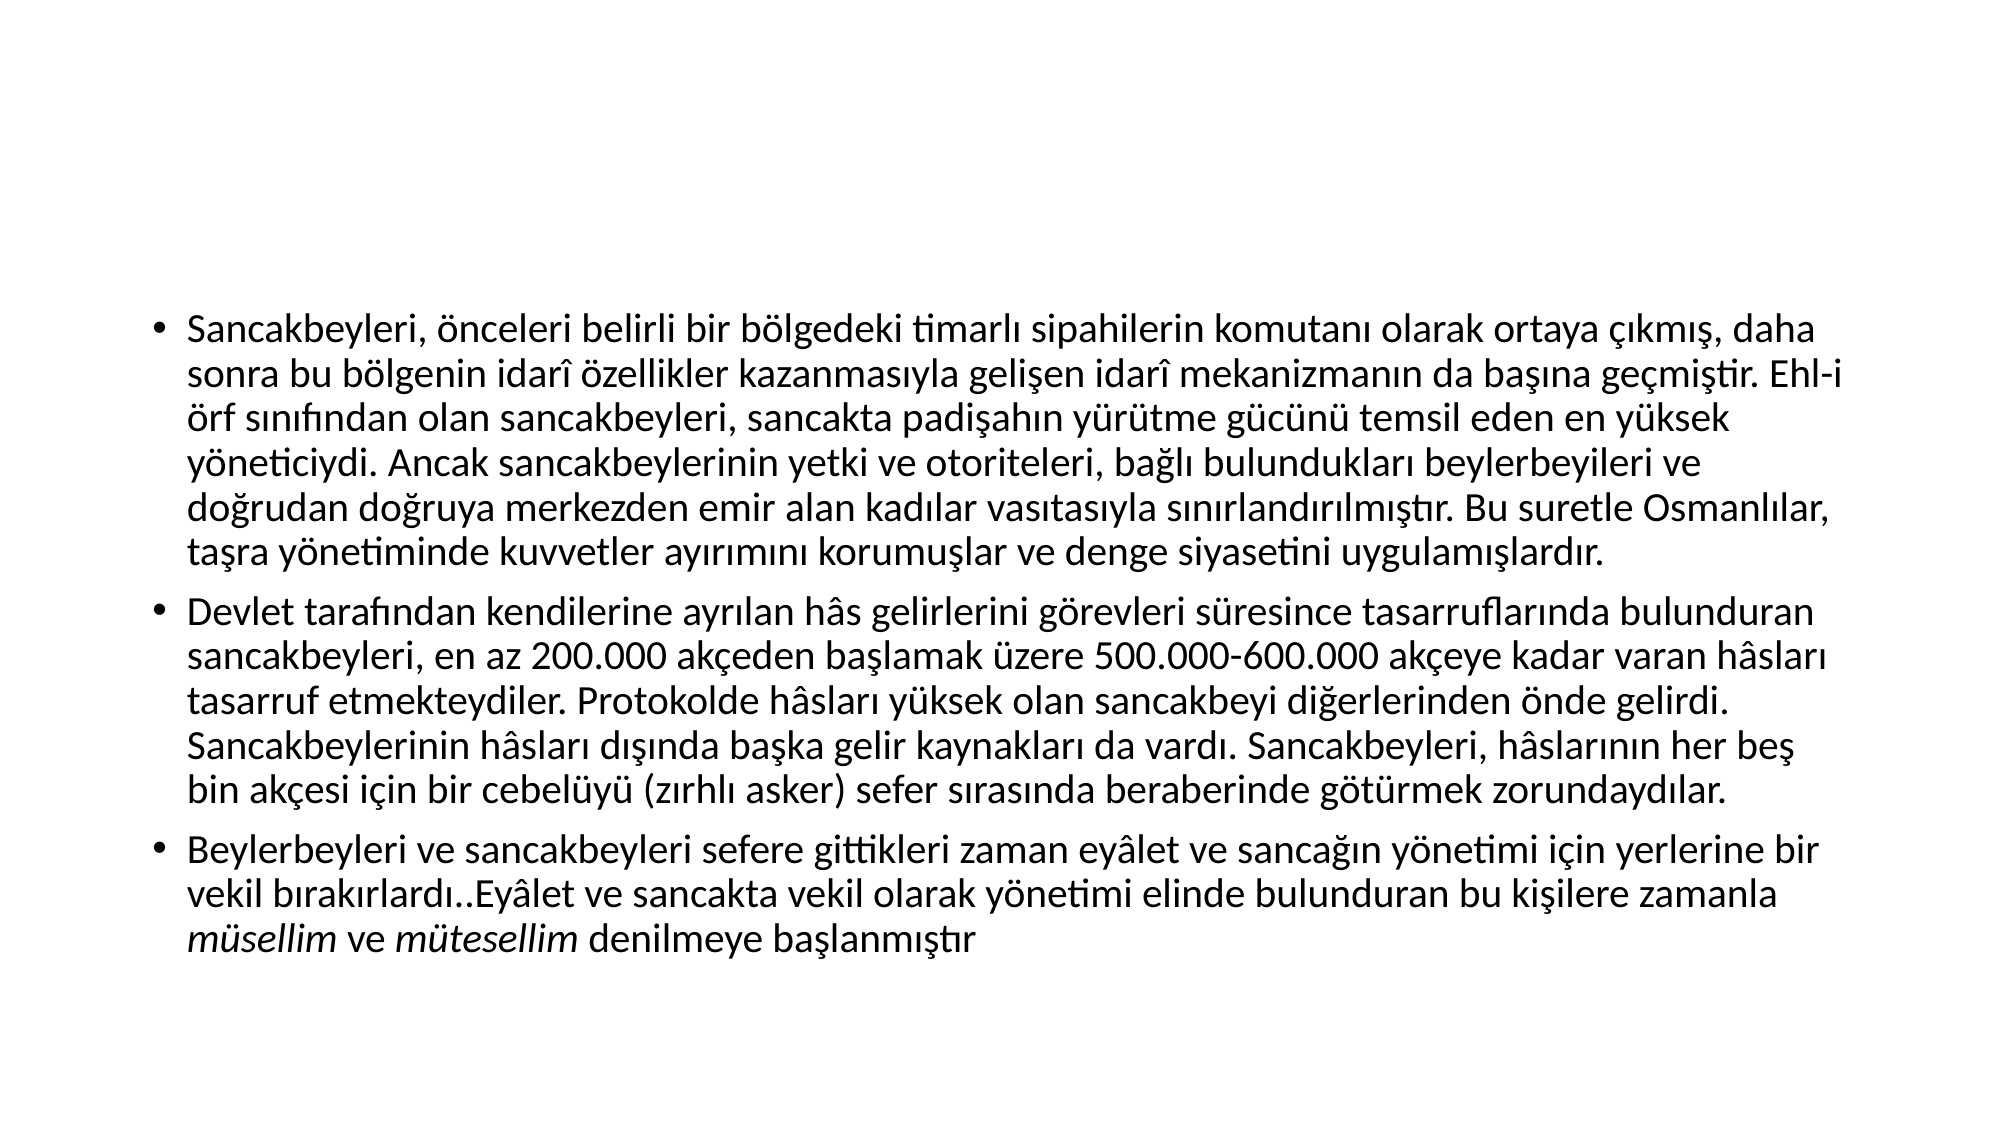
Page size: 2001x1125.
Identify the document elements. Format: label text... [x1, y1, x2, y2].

list Sancakbeyleri, önceleri belirli bir bölgedeki timarlı sipahilerin komutanı olarak ortaya çıkmış, daha sonra bu bölgenin idarî özellikler kazanmasıyla gelişen idarî mekanizmanın da başına geçmiştir. Ehl-i örf sınıfından olan sancakbeyleri, sancakta padişahın yürütme gücünü temsil eden en yüksek yöneticiydi. Ancak sancakbeylerinin yetki ve otoriteleri, bağlı bulundukları beylerbeyileri ve doğrudan doğruya merkezden emir alan kadılar vasıtasıyla sınırlandırılmıştır. Bu suretle Osmanlılar, taşra yönetiminde kuvvetler ayırımını korumuşlar ve denge siyasetini uygulamışlardır. Devlet tarafından kendilerine ayrılan hâs gelirlerini görevleri süresince tasarruflarında bulunduran sancakbeyleri, en az 200.000 akçeden başlamak üzere 500.000-600.000 akçeye kadar varan hâsları tasarruf etmekteydiler. Protokolde hâsları yüksek olan sancakbeyi diğerlerinden önde gelirdi. Sancakbeylerinin hâsları dışında başka gelir kaynakları da vardı. Sancakbeyleri, hâslarının her beş bin akçesi için bir cebelüyü (zırhlı asker) sefer sırasında beraberinde götürmek zorundaydılar. Beylerbeyleri ve sancakbeyleri sefere gittikleri zaman eyâlet ve sancağın yönetimi için yerlerine bir vekil bırakırlardı..Eyâlet ve sancakta vekil olarak yönetimi elinde bulunduran bu kişilere zamanla müsellim ve mütesellim denilmeye başlanmıştır [137, 299, 1863, 1014]
